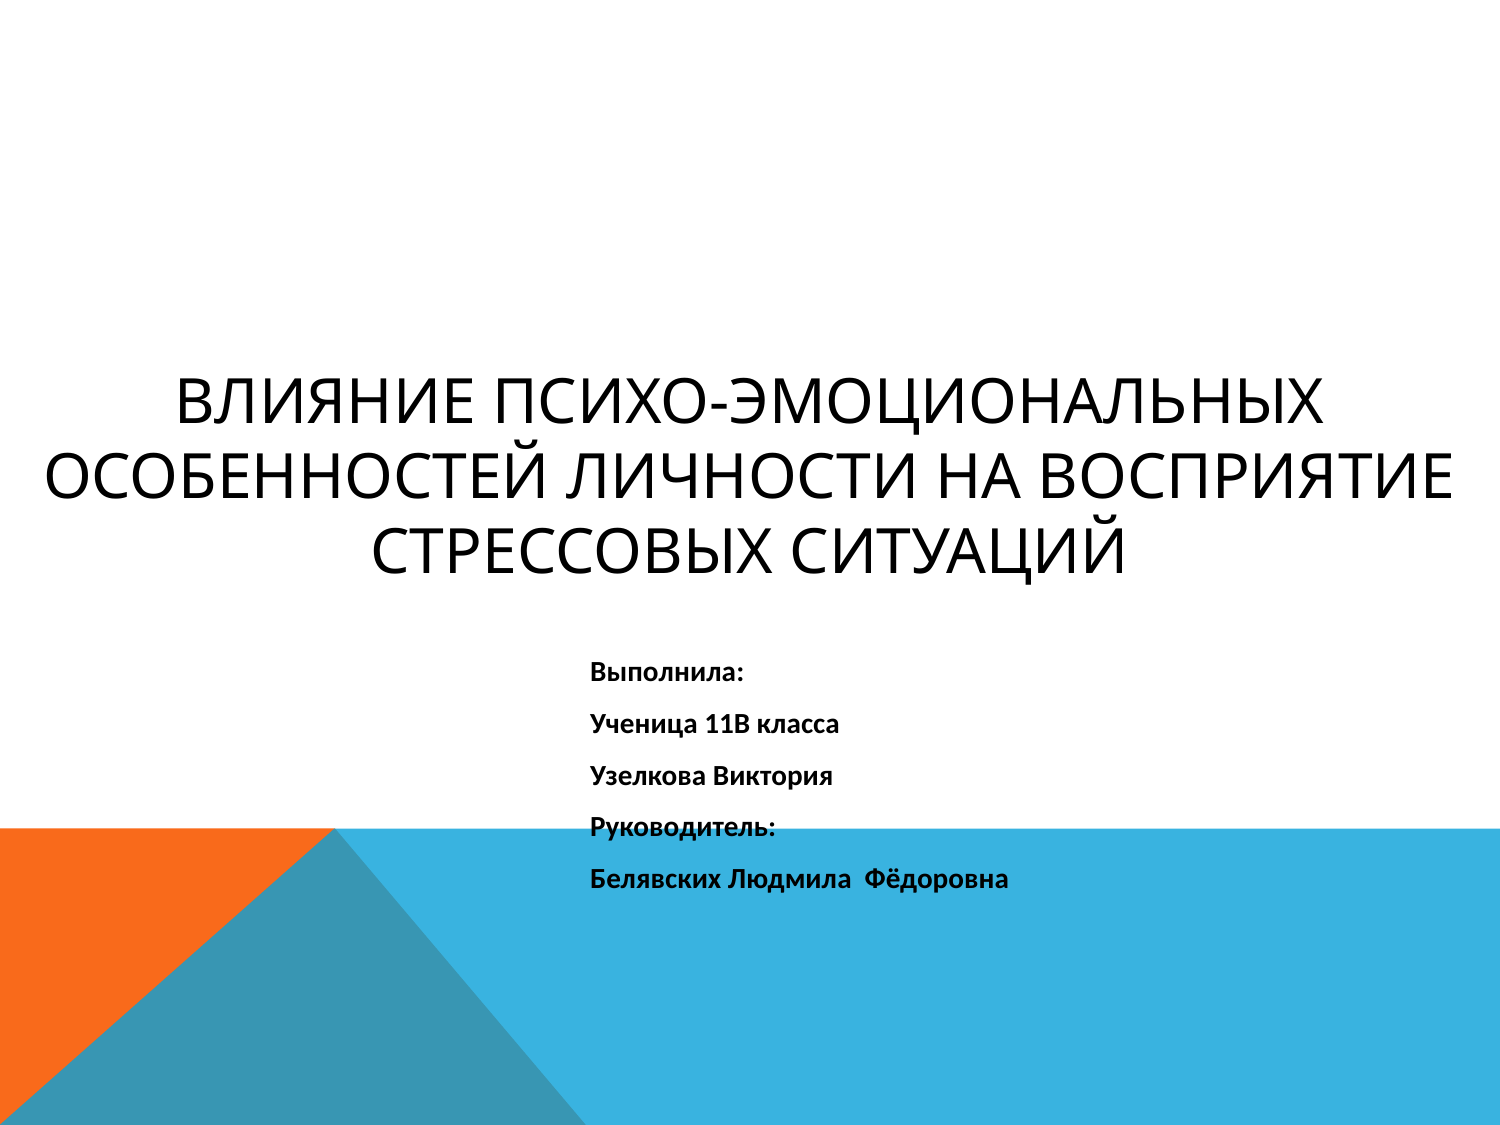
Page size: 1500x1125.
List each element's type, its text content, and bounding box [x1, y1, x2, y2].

title Влияние психо-эмоциональных особенностей личности на восприятие стрессовых ситуаций [0, 326, 1500, 621]
subtitle Выполнила: Ученица 11В класса Узелкова Виктория Руководитель: Белявских Людмила Фёдоровна [575, 645, 1500, 811]
